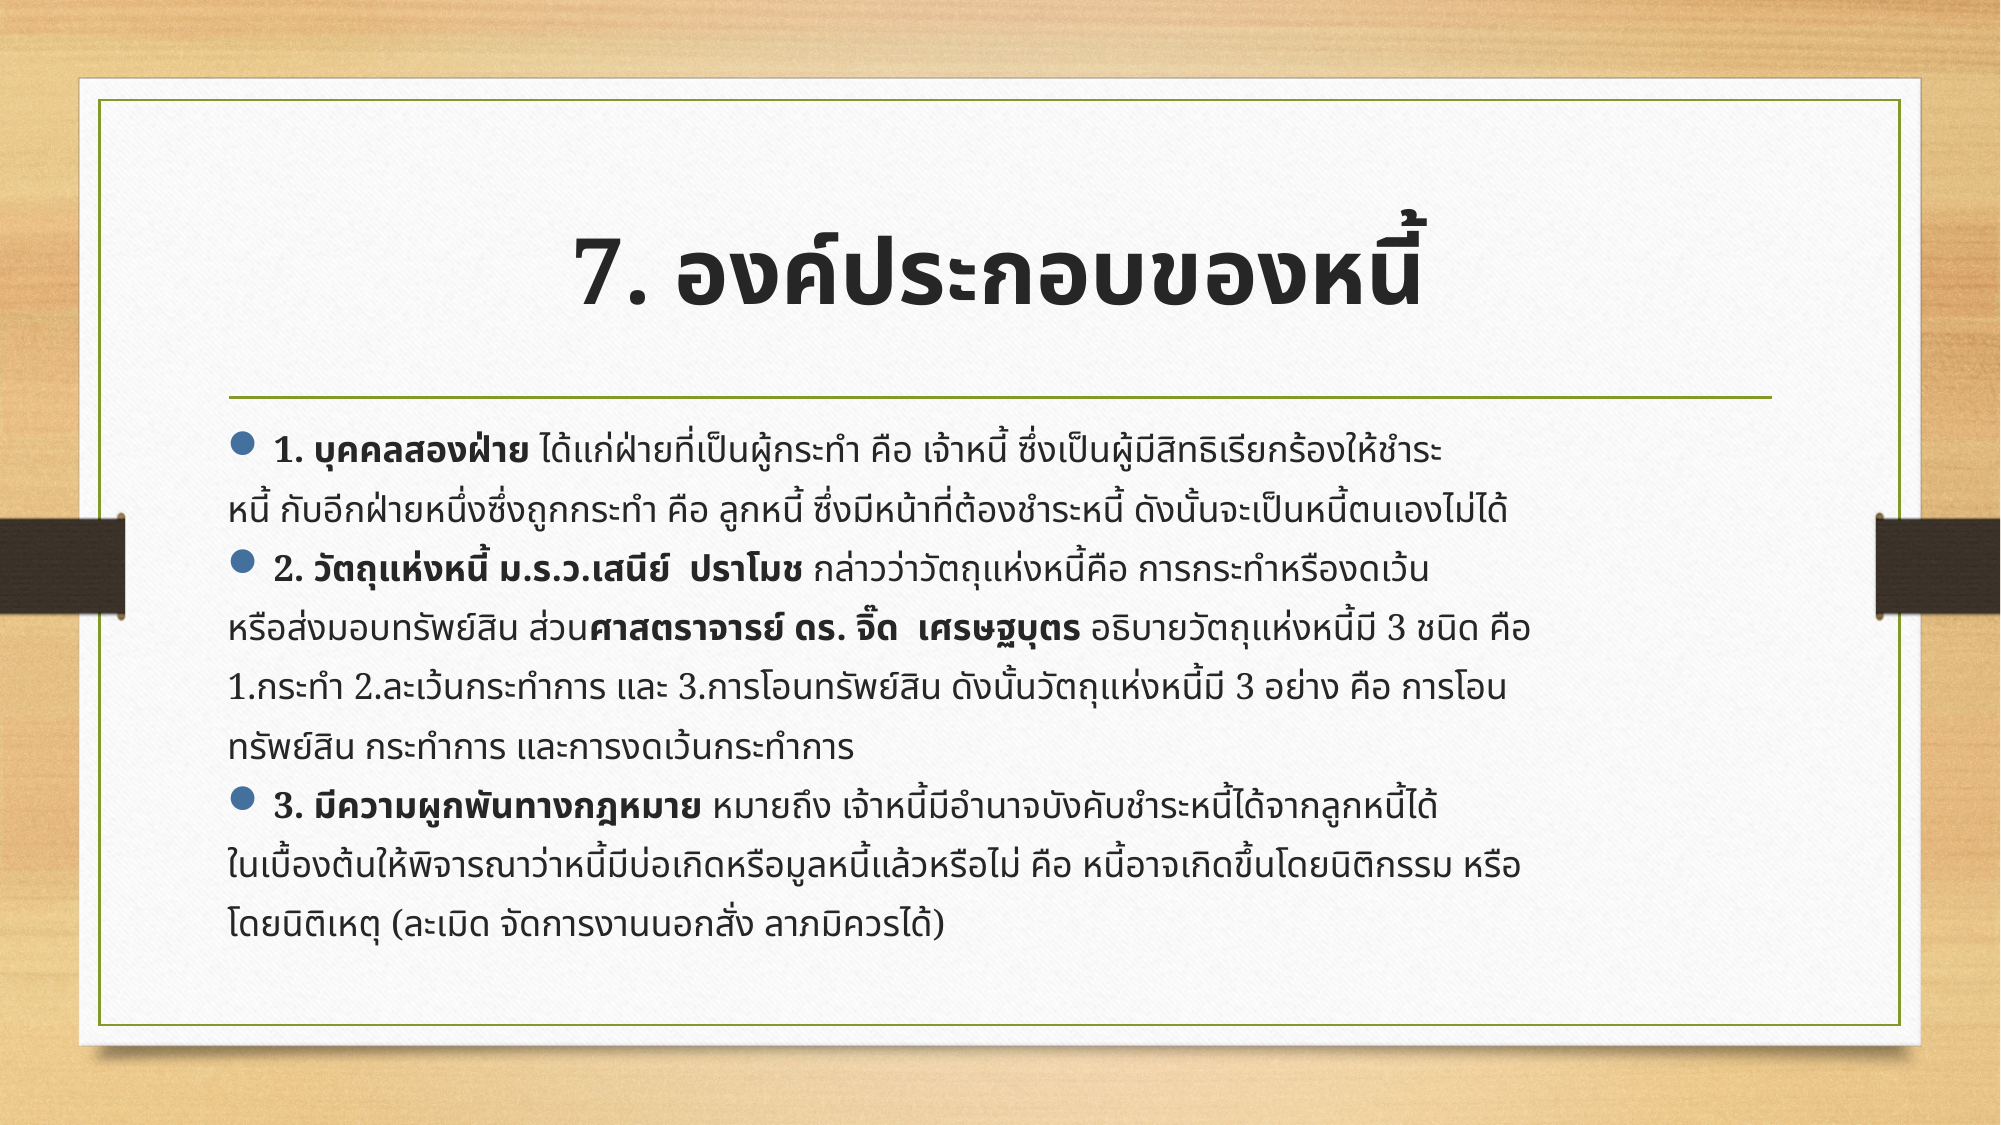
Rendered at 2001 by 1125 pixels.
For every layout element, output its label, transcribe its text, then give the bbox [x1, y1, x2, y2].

list 1. บุคคลสองฝ่าย ได้แก่ฝ่ายที่เป็นผู้กระทำ คือ เจ้าหนี้ ซึ่งเป็นผู้มีสิทธิเรียกร้องให้ชำระ หนี้ กับอีกฝ่ายหนึ่งซึ่งถูกกระทำ คือ ลูกหนี้ ซึ่งมีหน้าที่ต้องชำระหนี้ ดังนั้นจะเป็นหนี้ตนเองไม่ได้ 2. วัตถุแห่งหนี้ ม.ร.ว.เสนีย์ ปราโมช กล่าวว่าวัตถุแห่งหนี้คือ การกระทำหรืองดเว้น หรือส่งมอบทรัพย์สิน ส่วนศาสตราจารย์ ดร. จิ๊ด เศรษฐบุตร อธิบายวัตถุแห่งหนี้มี 3 ชนิด คือ 1.กระทำ 2.ละเว้นกระทำการ และ 3.การโอนทรัพย์สิน ดังนั้นวัตถุแห่งหนี้มี 3 อย่าง คือ การโอน ทรัพย์สิน กระทำการ และการงดเว้นกระทำการ 3. มีความผูกพันทางกฎหมาย หมายถึง เจ้าหนี้มีอำนาจบังคับชำระหนี้ได้จากลูกหนี้ได้ ในเบื้องต้นให้พิจารณาว่าหนี้มีบ่อเกิดหรือมูลหนี้แล้วหรือไม่ คือ หนี้อาจเกิดขึ้นโดยนิติกรรม หรือ โดยนิติเหตุ (ละเมิด จัดการงานนอกสั่ง ลาภมิควรได้) [212, 419, 1788, 964]
picture [0, 0, 2001, 1125]
title 7. องค์ประกอบของหนี้ [212, 161, 1788, 375]
